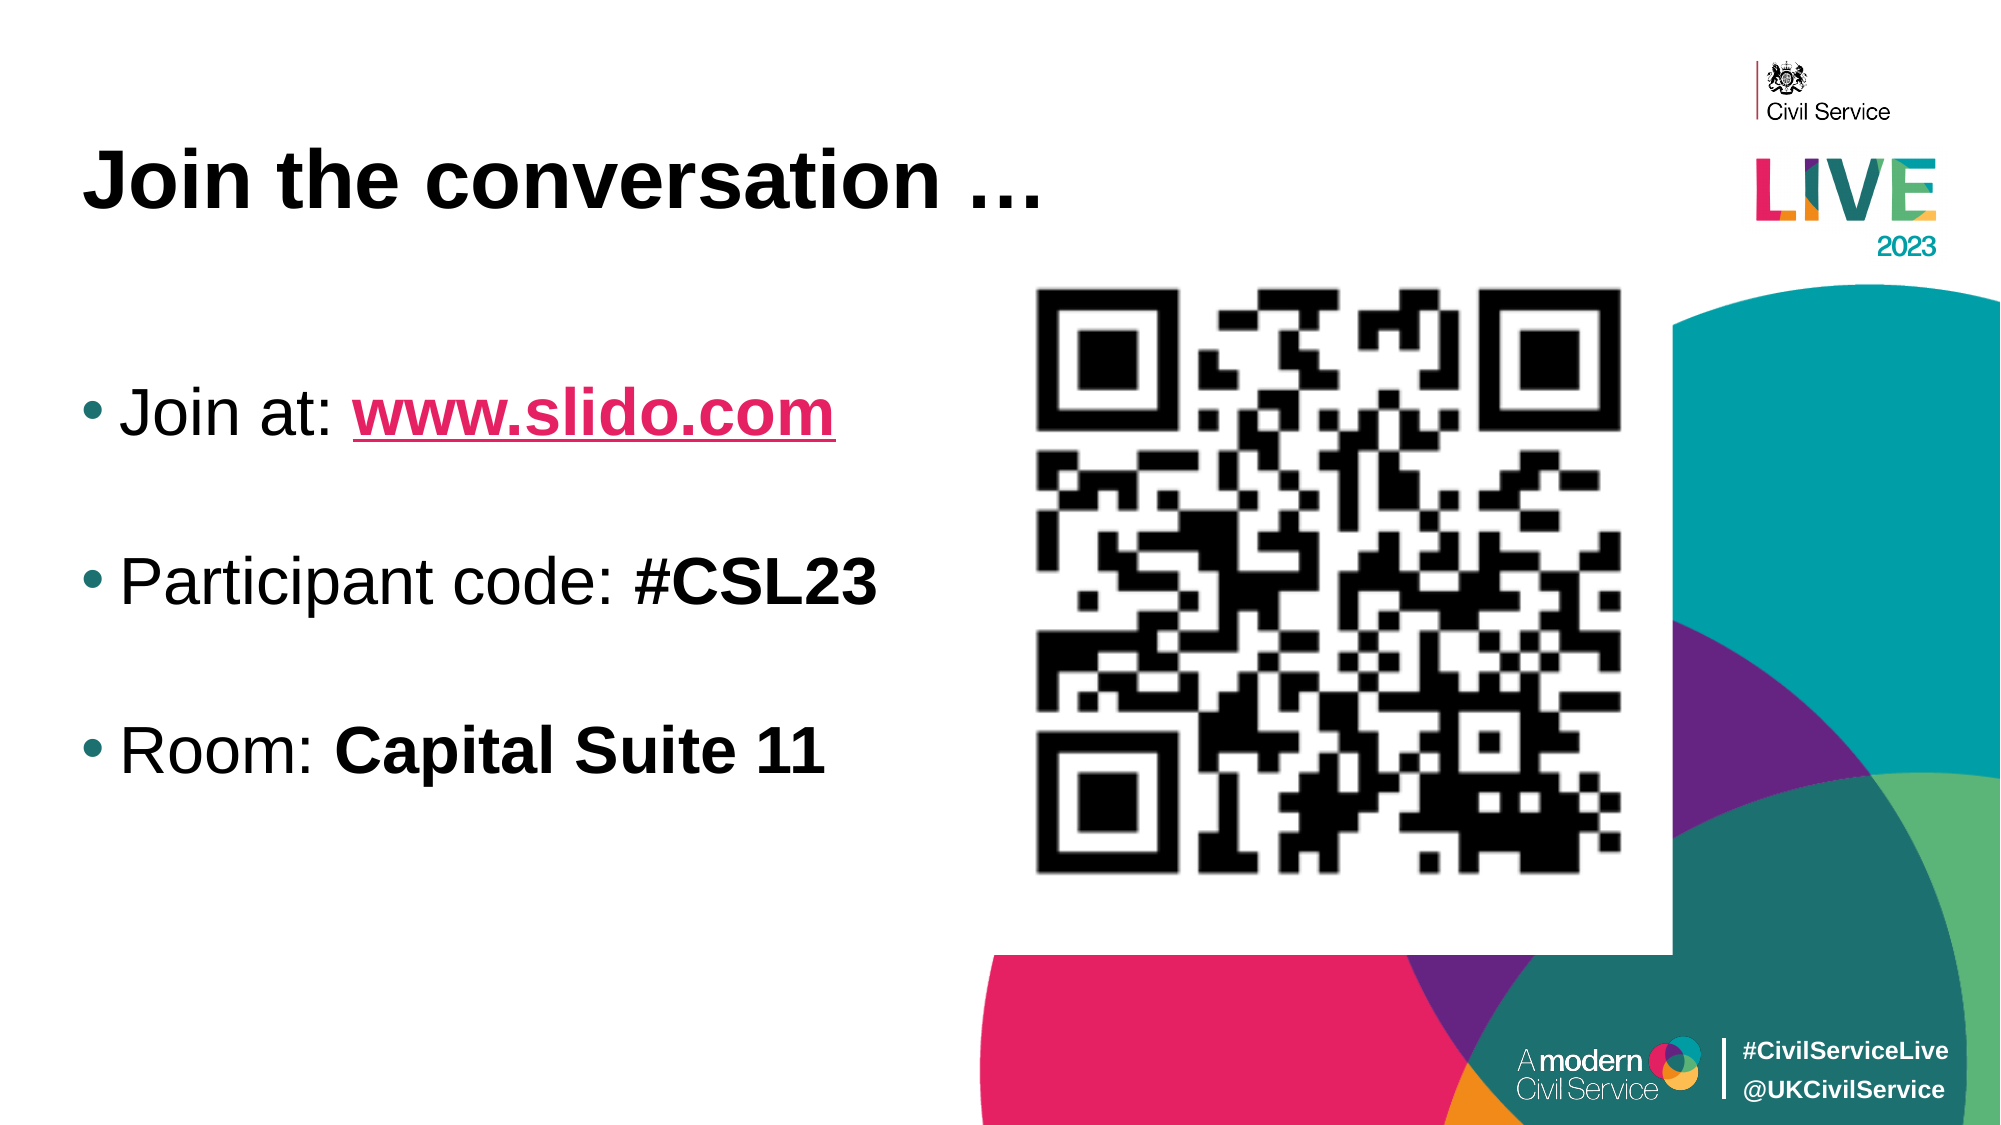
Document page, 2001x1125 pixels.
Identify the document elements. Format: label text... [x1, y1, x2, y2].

title Join the conversation … [67, 59, 1115, 234]
list Join at: www.slido.com Participant code: #CSL23 Room: Capital Suite 11 [66, 277, 1066, 1000]
picture [0, 0, 2000, 1125]
